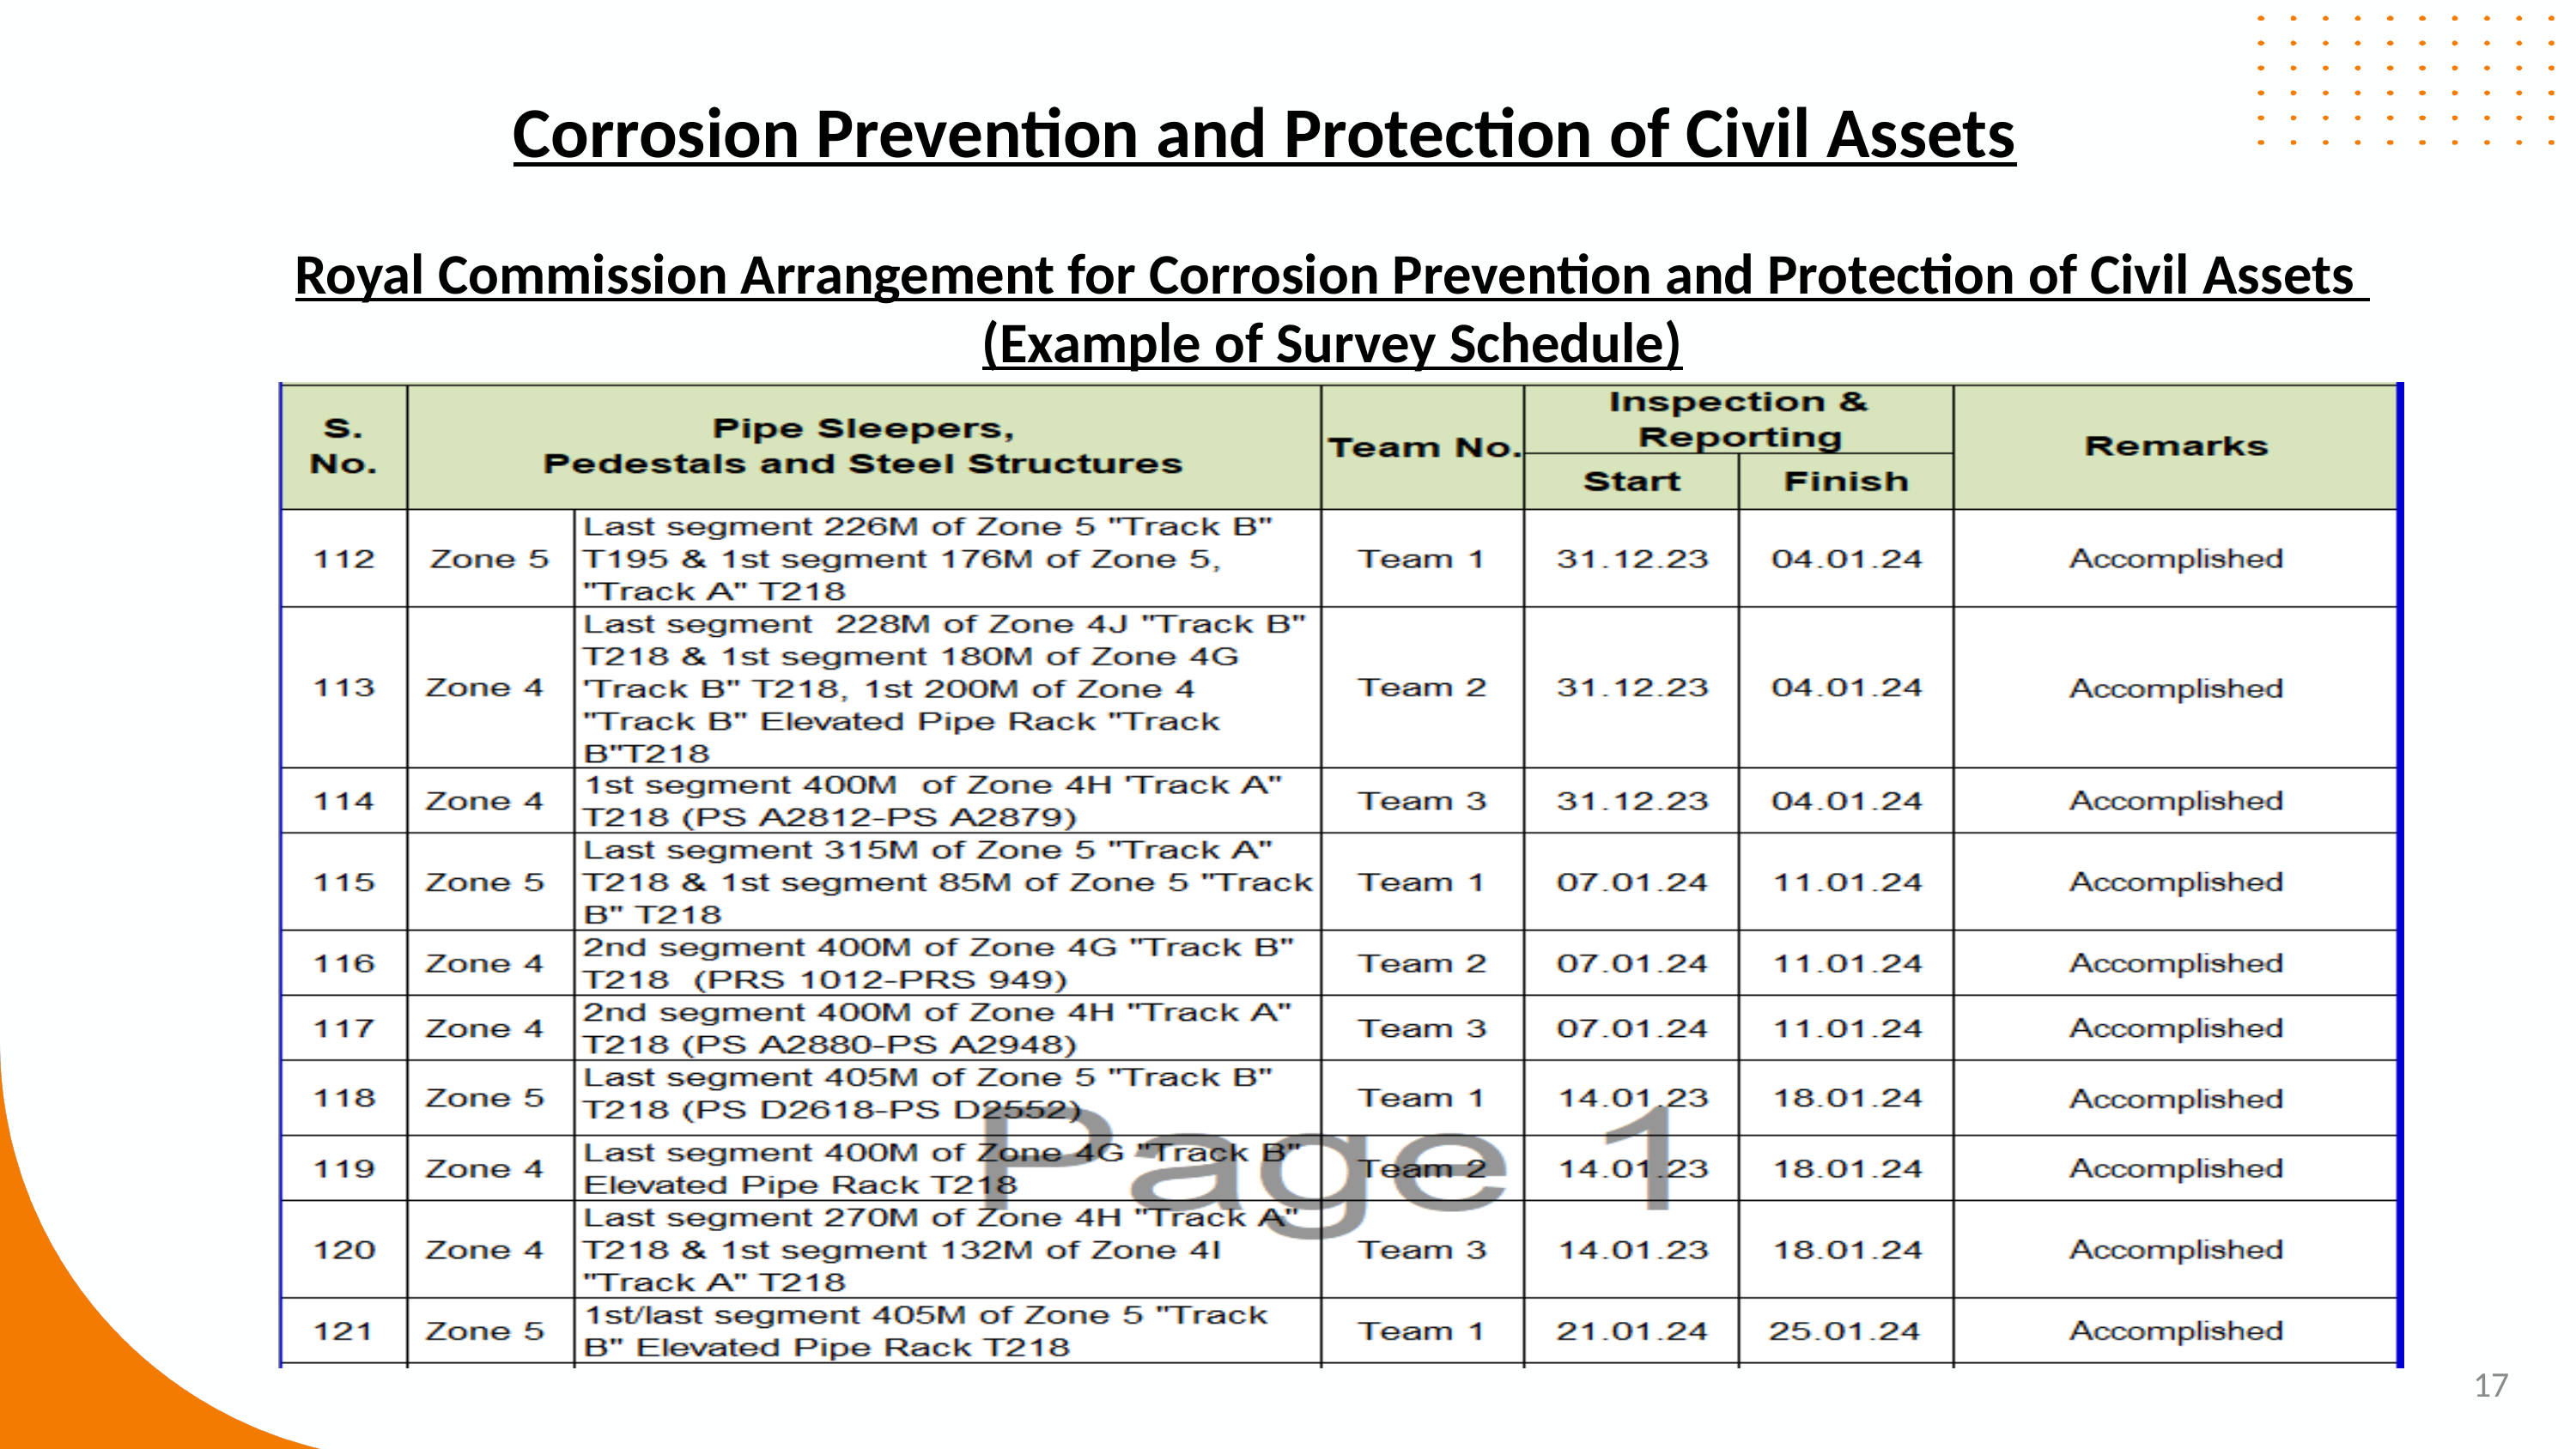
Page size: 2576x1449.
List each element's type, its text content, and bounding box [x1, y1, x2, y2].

text_box [0, 1043, 417, 1449]
text_box Corrosion Prevention and Protection of Civil Assets [513, 81, 2063, 172]
slide_number 17 [2221, 1357, 2523, 1410]
picture [278, 382, 2405, 1368]
text_box Royal Commission Arrangement for Corrosion Prevention and Protection of Civil Assets (Example of Survey Schedule) [114, 230, 2550, 381]
text_box [2257, 15, 2555, 145]
